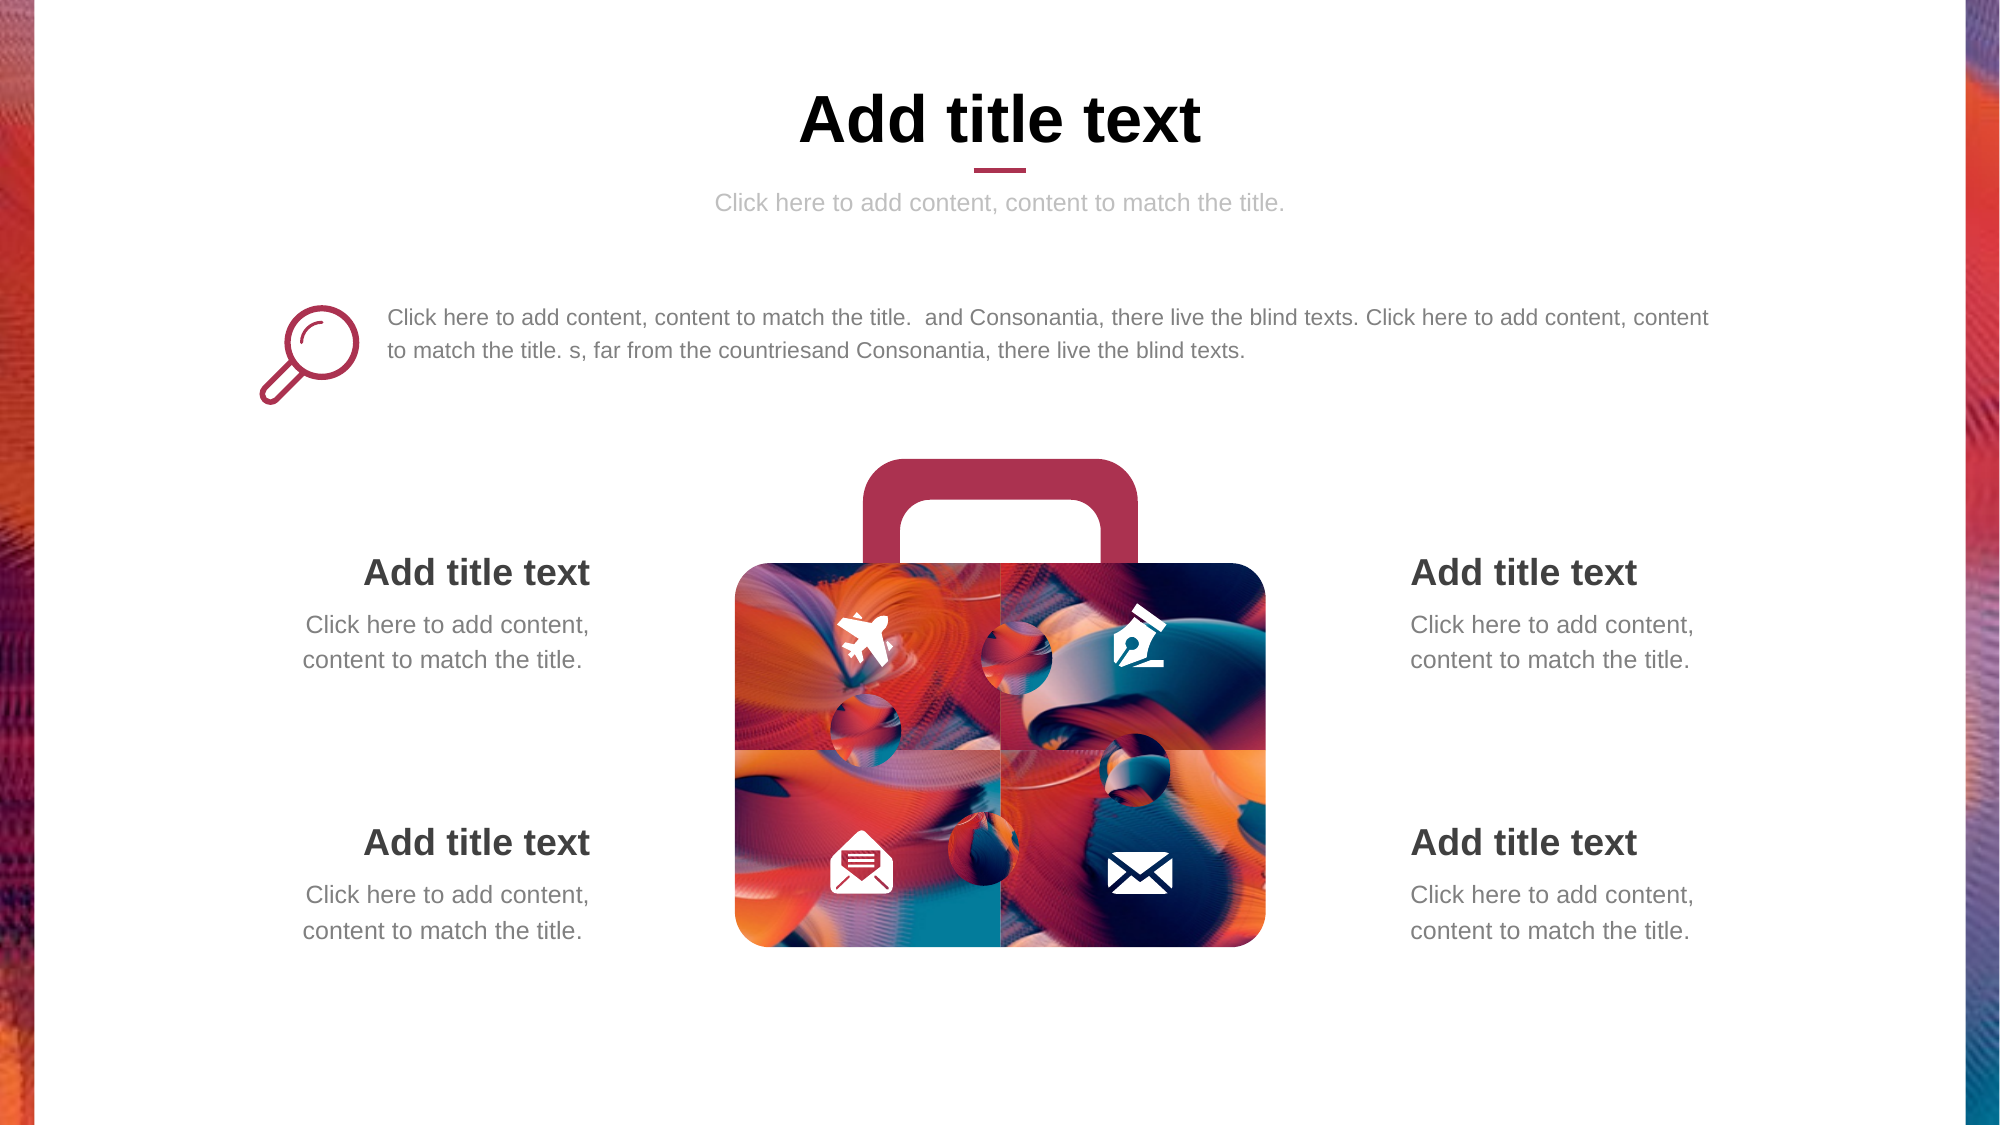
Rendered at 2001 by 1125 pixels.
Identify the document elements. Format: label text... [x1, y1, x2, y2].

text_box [1395, 801, 1760, 950]
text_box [241, 801, 606, 950]
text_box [259, 305, 360, 405]
picture [1966, 0, 2000, 1085]
text_box Click here to add content, content to match the title. and Consonantia, there live the blind texts. Click here to add content, content to match the title. s, far from the countriesand Consonantia, there live the blind texts. [372, 289, 1738, 371]
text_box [241, 531, 606, 680]
text_box Add title text [678, 68, 1323, 164]
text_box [734, 458, 1266, 948]
picture [0, 0, 34, 1125]
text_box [1395, 531, 1760, 680]
text_box Click here to add content, content to match the title. [624, 178, 1385, 224]
